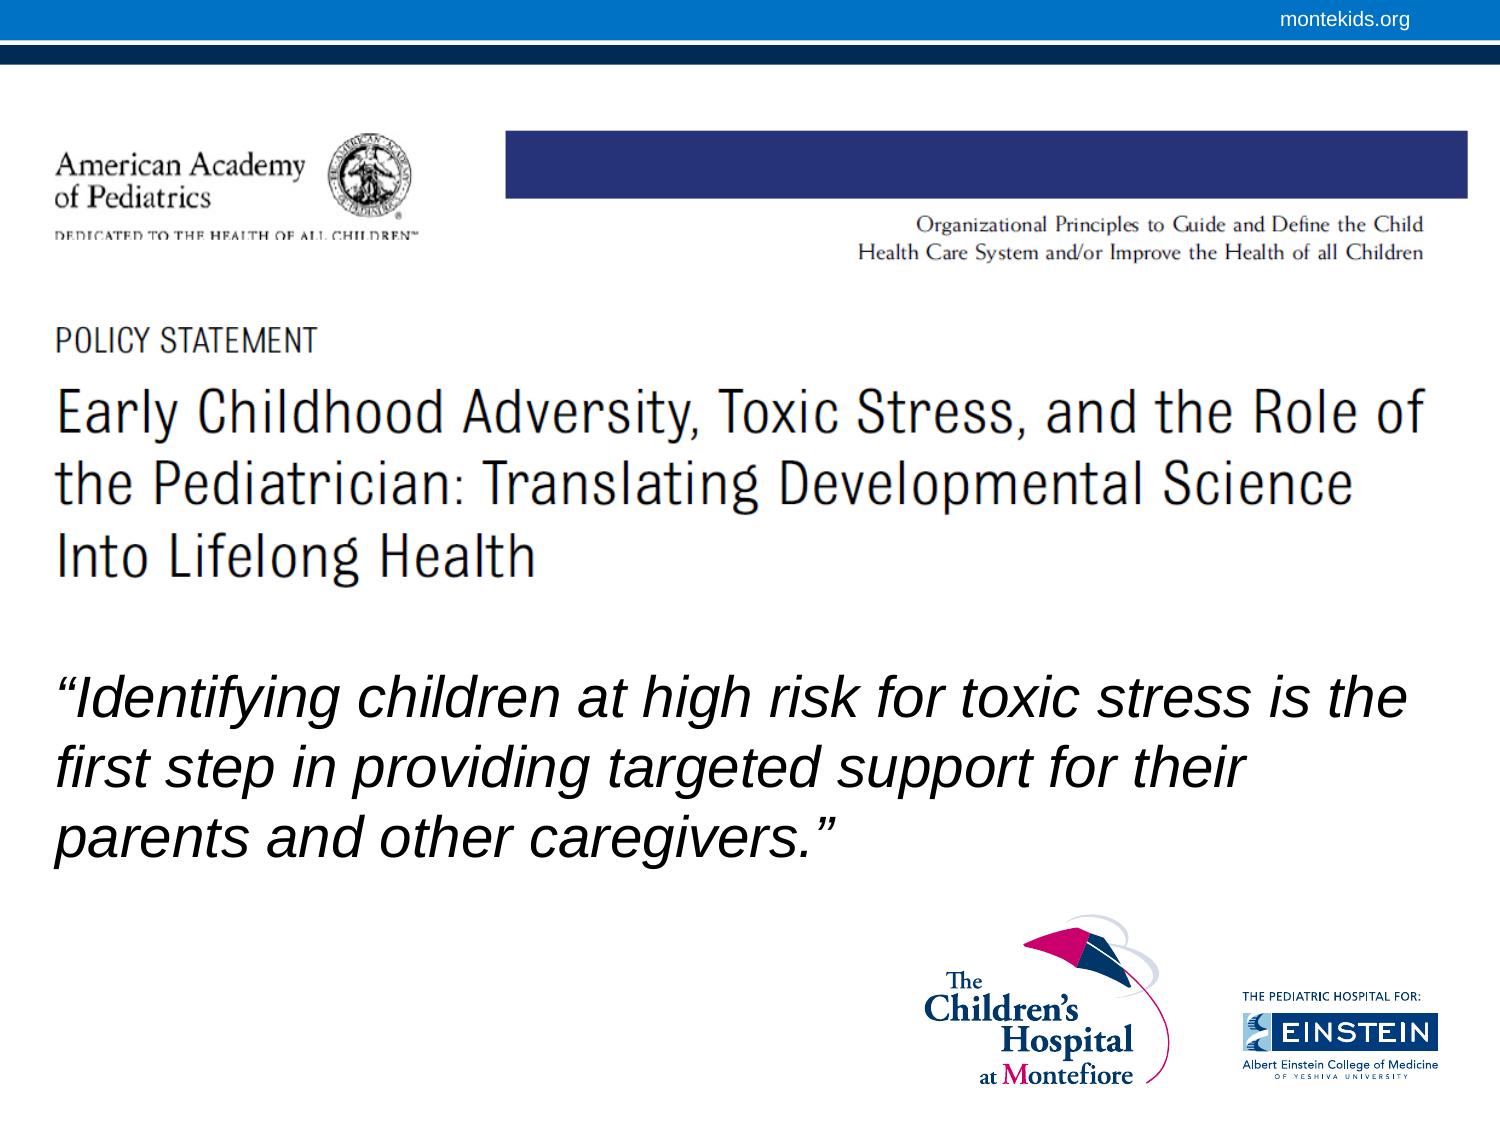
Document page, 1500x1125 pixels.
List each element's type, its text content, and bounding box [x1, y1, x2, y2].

picture [24, 126, 1486, 606]
text_box “Identifying children at high risk for toxic stress is the first step in providing targeted support for their parents and other caregivers.” [40, 652, 1448, 877]
